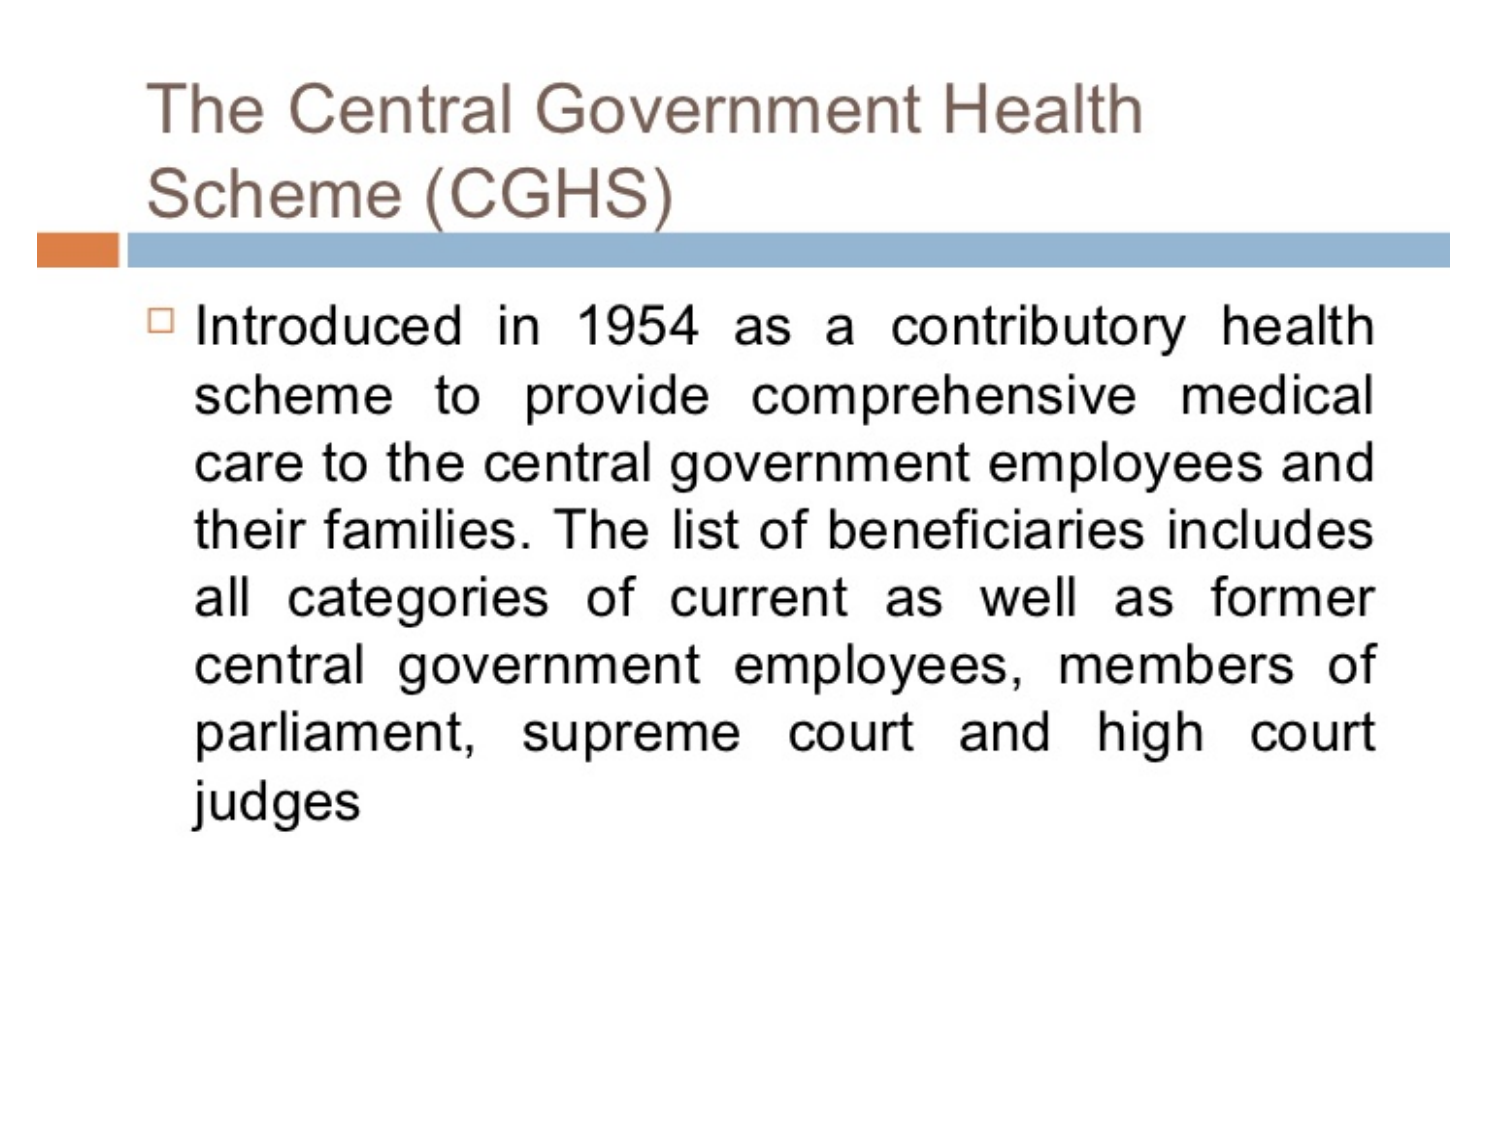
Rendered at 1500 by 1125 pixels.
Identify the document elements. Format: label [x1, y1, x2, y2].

picture [37, 37, 1451, 1088]
